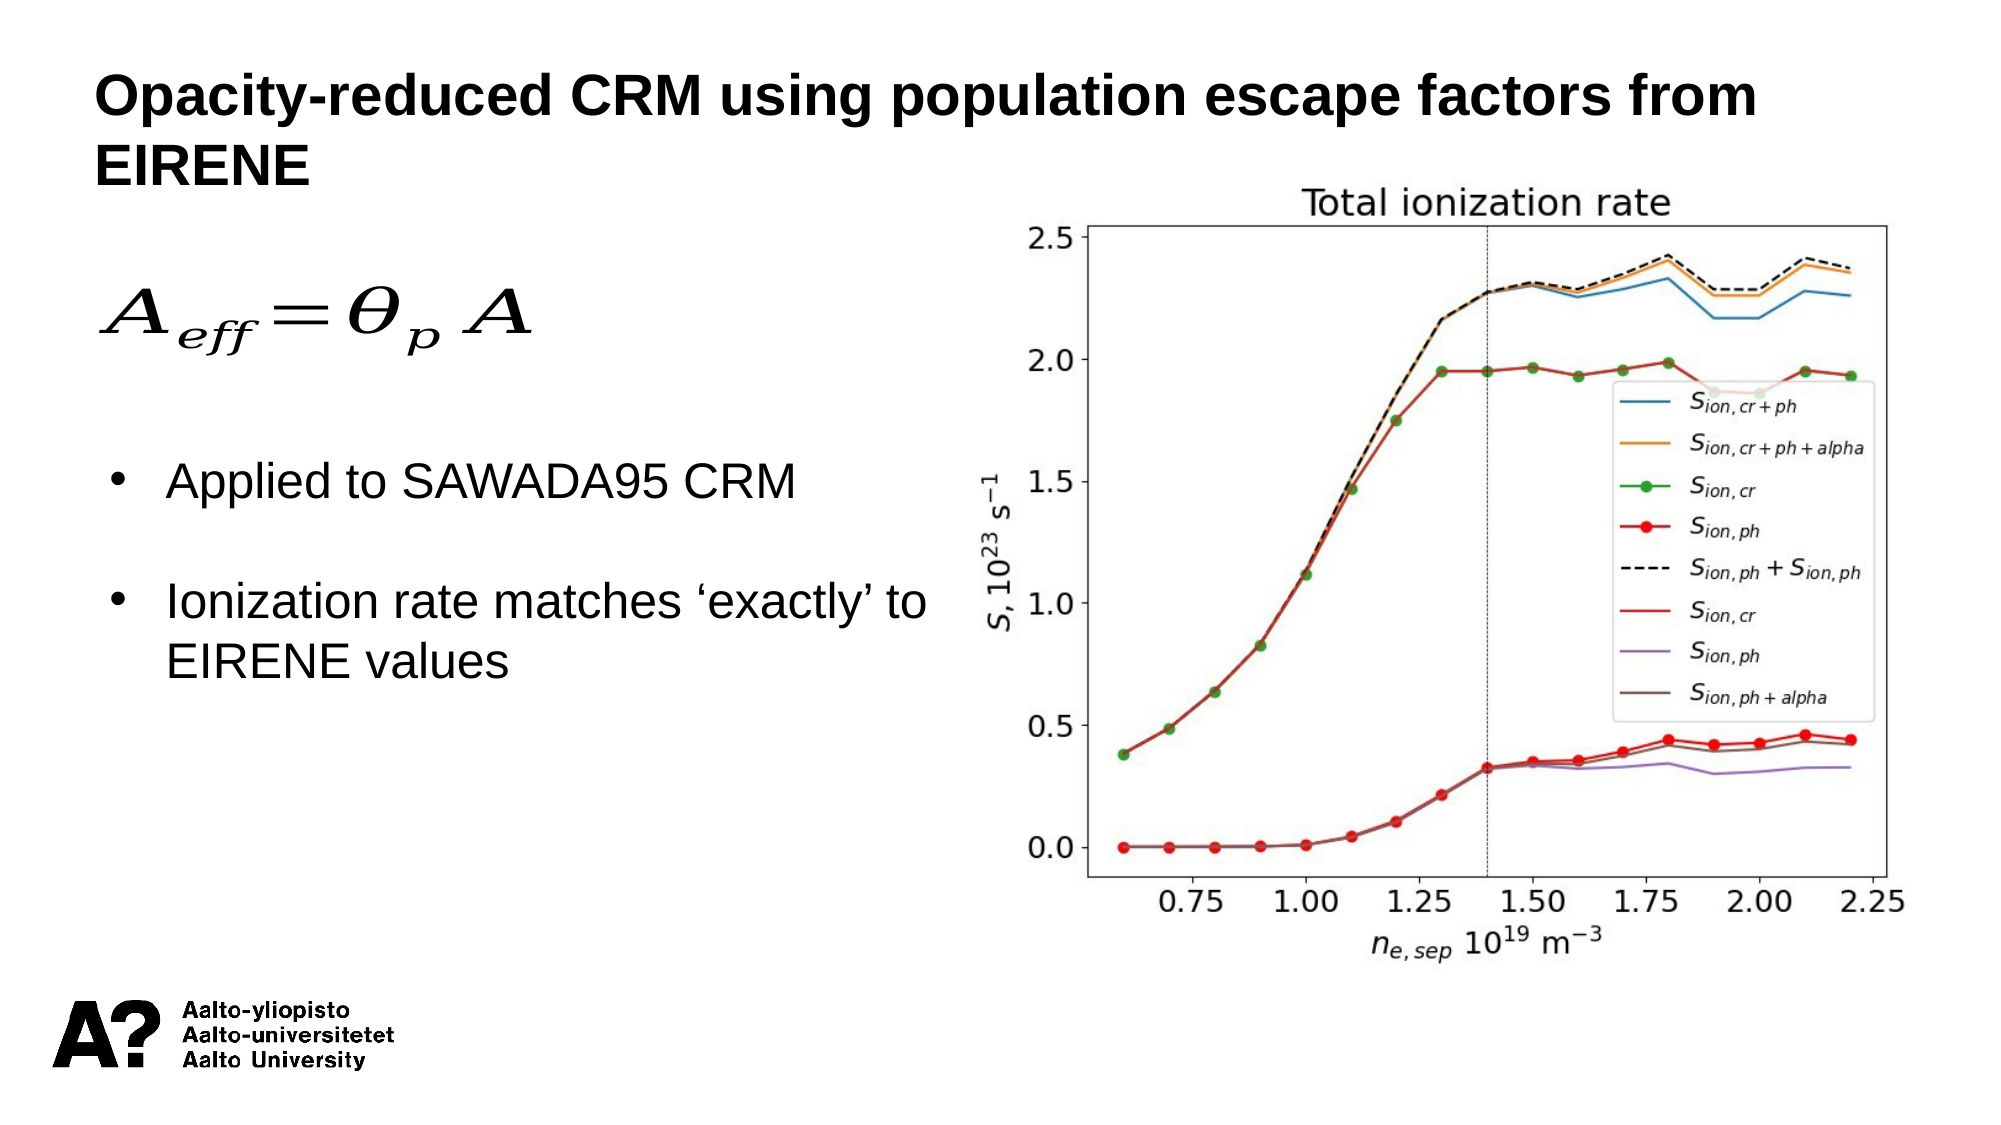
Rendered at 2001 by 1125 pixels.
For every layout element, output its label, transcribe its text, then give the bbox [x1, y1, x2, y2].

text_box Applied to SAWADA95 CRM Ionization rate matches ‘exactly’ to EIRENE values [94, 441, 964, 696]
picture [0, 934, 462, 1125]
picture [979, 179, 1906, 972]
text_box Opacity-reduced CRM using population escape factors from EIRENE [94, 49, 1906, 167]
